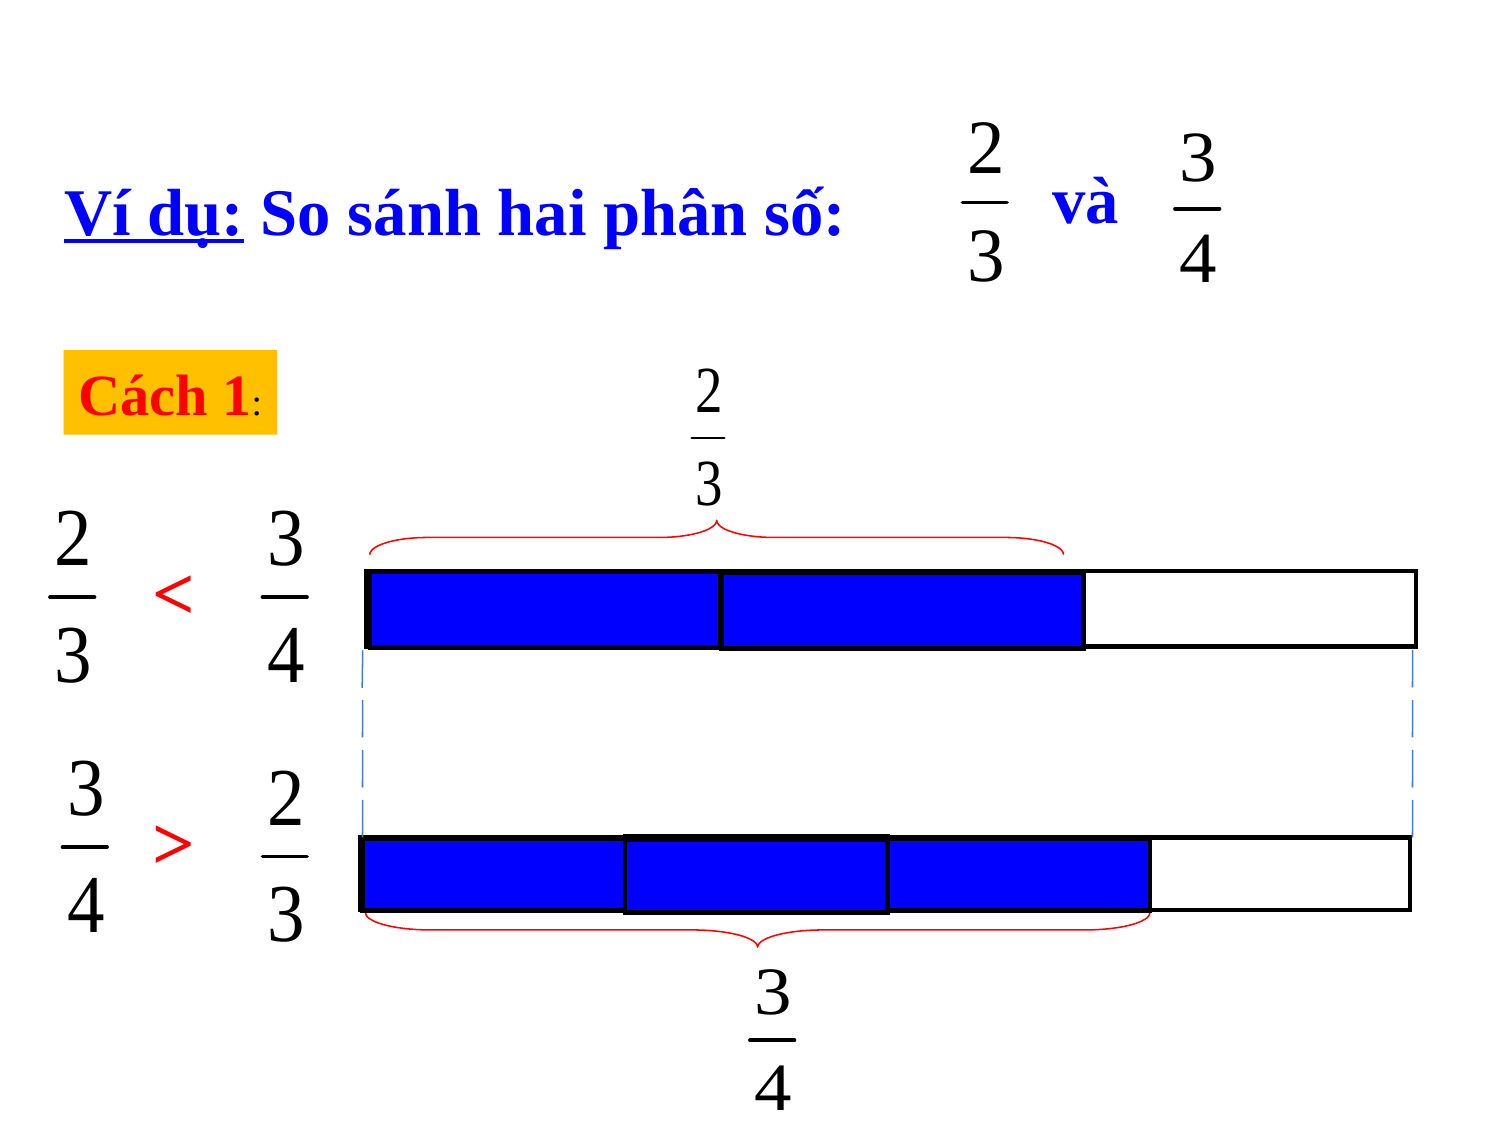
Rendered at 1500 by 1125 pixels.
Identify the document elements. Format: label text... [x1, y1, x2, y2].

text_box < [137, 537, 211, 643]
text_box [682, 349, 738, 521]
text_box [624, 836, 888, 840]
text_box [737, 949, 813, 1125]
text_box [249, 746, 326, 960]
text_box [1078, 571, 1417, 647]
text_box [887, 838, 1150, 911]
text_box Ví dụ: So sánh hai phân số: [49, 161, 923, 257]
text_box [49, 737, 126, 951]
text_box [1162, 112, 1238, 299]
text_box [370, 571, 721, 648]
text_box [369, 530, 1064, 555]
text_box > [137, 787, 211, 893]
text_box Cách 1: [63, 350, 278, 435]
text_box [37, 487, 113, 701]
text_box và [1037, 149, 1150, 245]
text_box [949, 99, 1026, 299]
text_box [721, 572, 1084, 649]
text_box [362, 838, 625, 911]
text_box [1150, 837, 1411, 911]
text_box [249, 487, 326, 701]
text_box [365, 912, 1150, 948]
text_box [624, 840, 888, 913]
